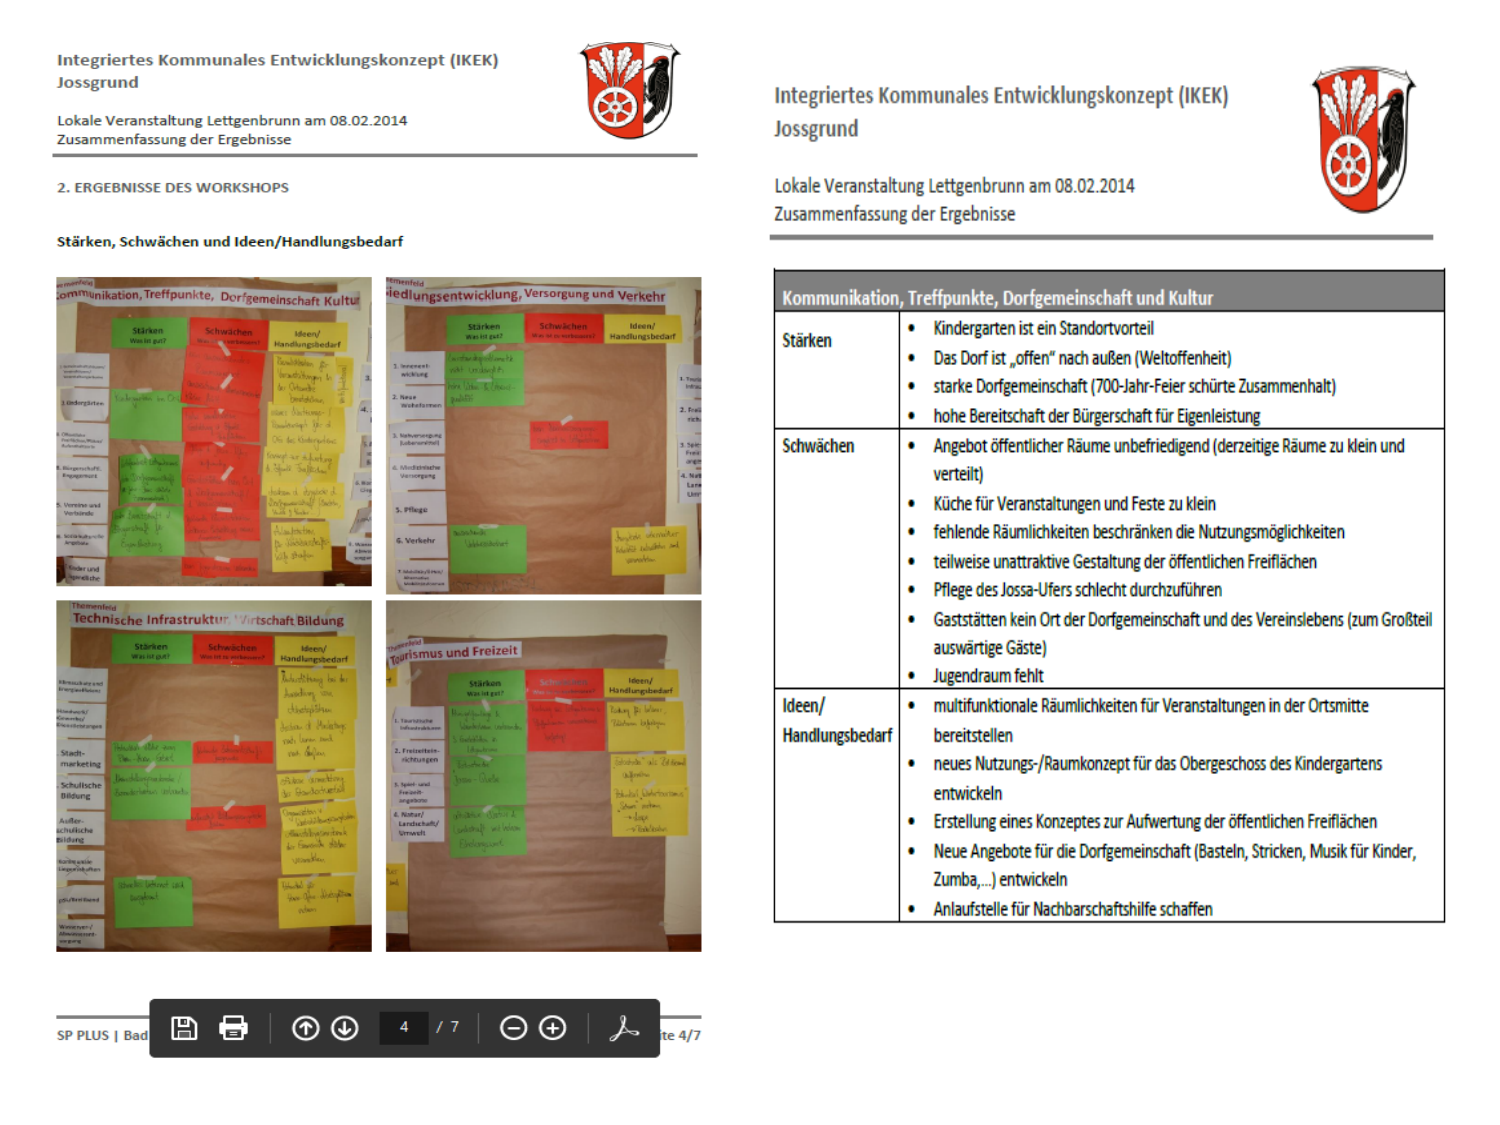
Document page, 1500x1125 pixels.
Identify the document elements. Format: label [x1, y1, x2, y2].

picture [40, 42, 721, 1067]
picture [749, 42, 1464, 953]
